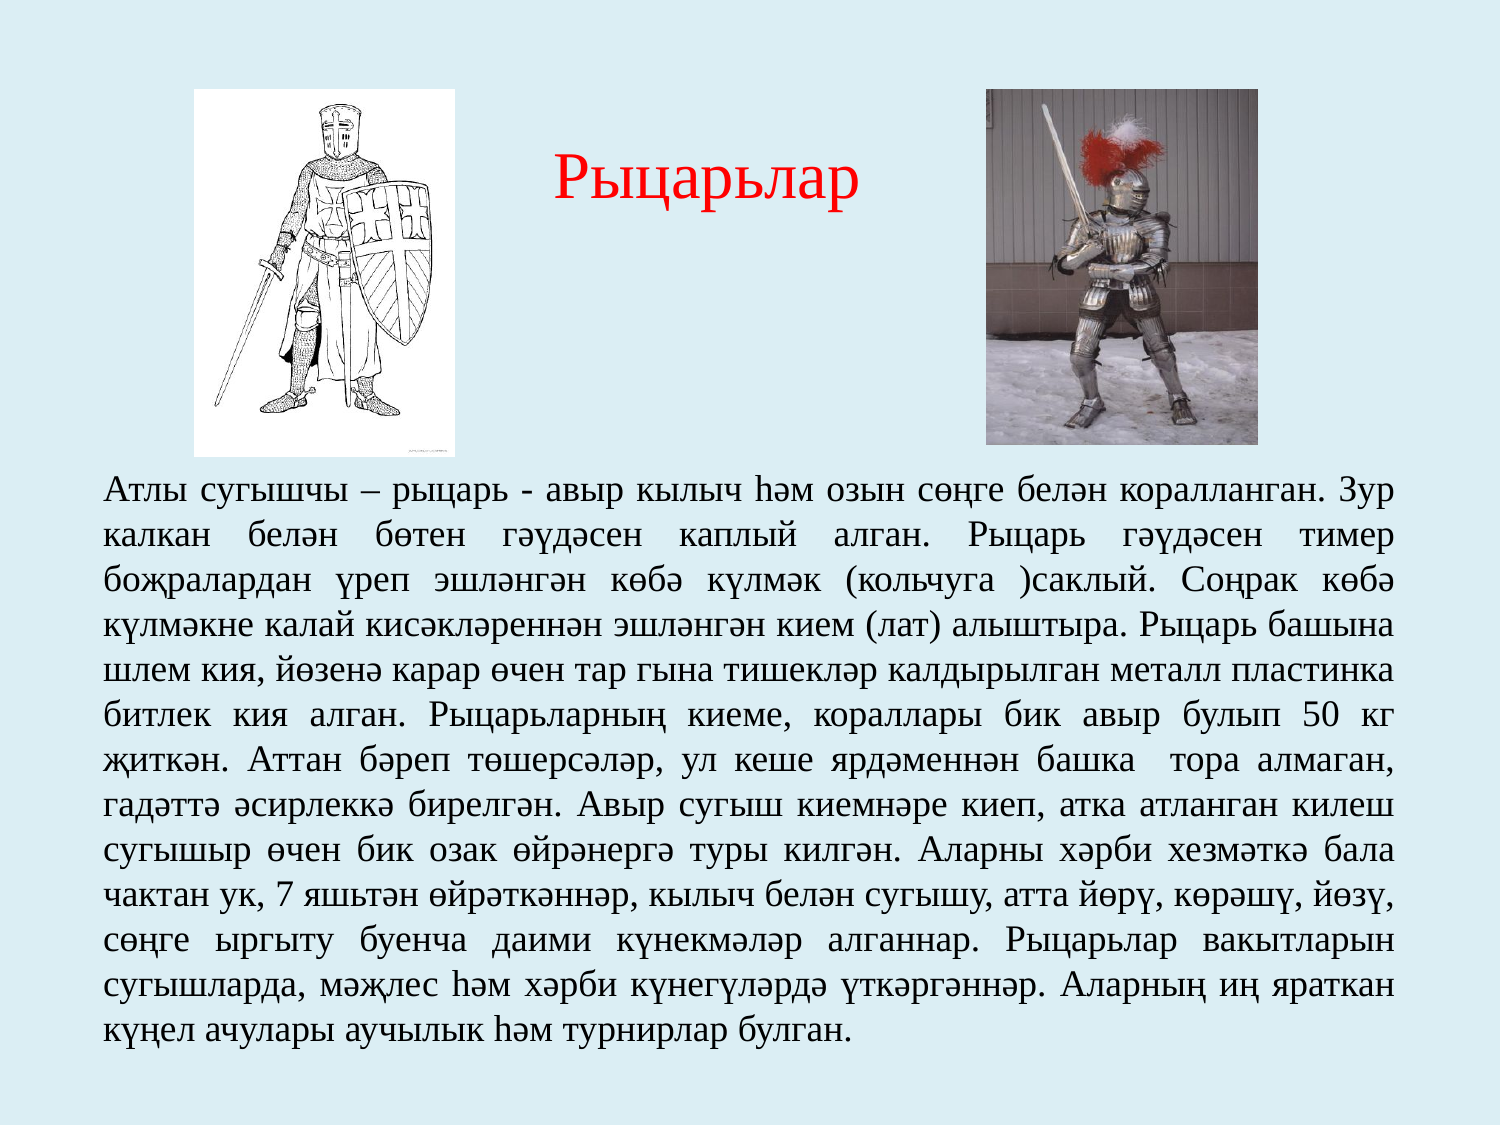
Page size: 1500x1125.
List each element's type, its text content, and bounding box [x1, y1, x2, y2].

picture [194, 89, 455, 457]
text_box Рыцарьлар [538, 124, 877, 220]
picture [985, 89, 1259, 445]
text_box Атлы сугышчы – рыцарь - авыр кылыч һәм озын сөңге белән коралланган. Зур калкан белән бөтен гәүдәсен каплый алган. Рыцарь гәүдәсен тимер боҗралардан үреп эшләнгән көбә күлмәк (кольчуга )саклый. Соңрак көбә күлмәкне калай кисәкләреннән эшләнгән кием (лат) алыштыра. Рыцарь башына шлем кия, йөзенә карар өчен тар гына тишекләр калдырылган металл пластинка битлек кия алган. Рыцарьларның киеме, кораллары бик авыр булып 50 кг җиткән. Аттан бәреп төшерсәләр, ул кеше ярдәменнән башка тора алмаган, гадәттә әсирлеккә бирелгән. Авыр сугыш киемнәре киеп, атка атланган килеш сугышыр өчен бик озак өйрәнергә туры килгән. Аларны хәрби хезмәткә бала чактан ук, 7 яшьтән өйрәткәннәр, кылыч белән сугышу, атта йөрү, көрәшү, йөзү, сөңге ыргыту буенча даими күнекмәләр алганнар. Рыцарьлар вакытларын сугышларда, мәҗлес һәм хәрби күнегүләрдә үткәргәннәр. Аларның иң яраткан күңел ачулары аучылык һәм турнирлар булган. [88, 456, 1412, 1056]
